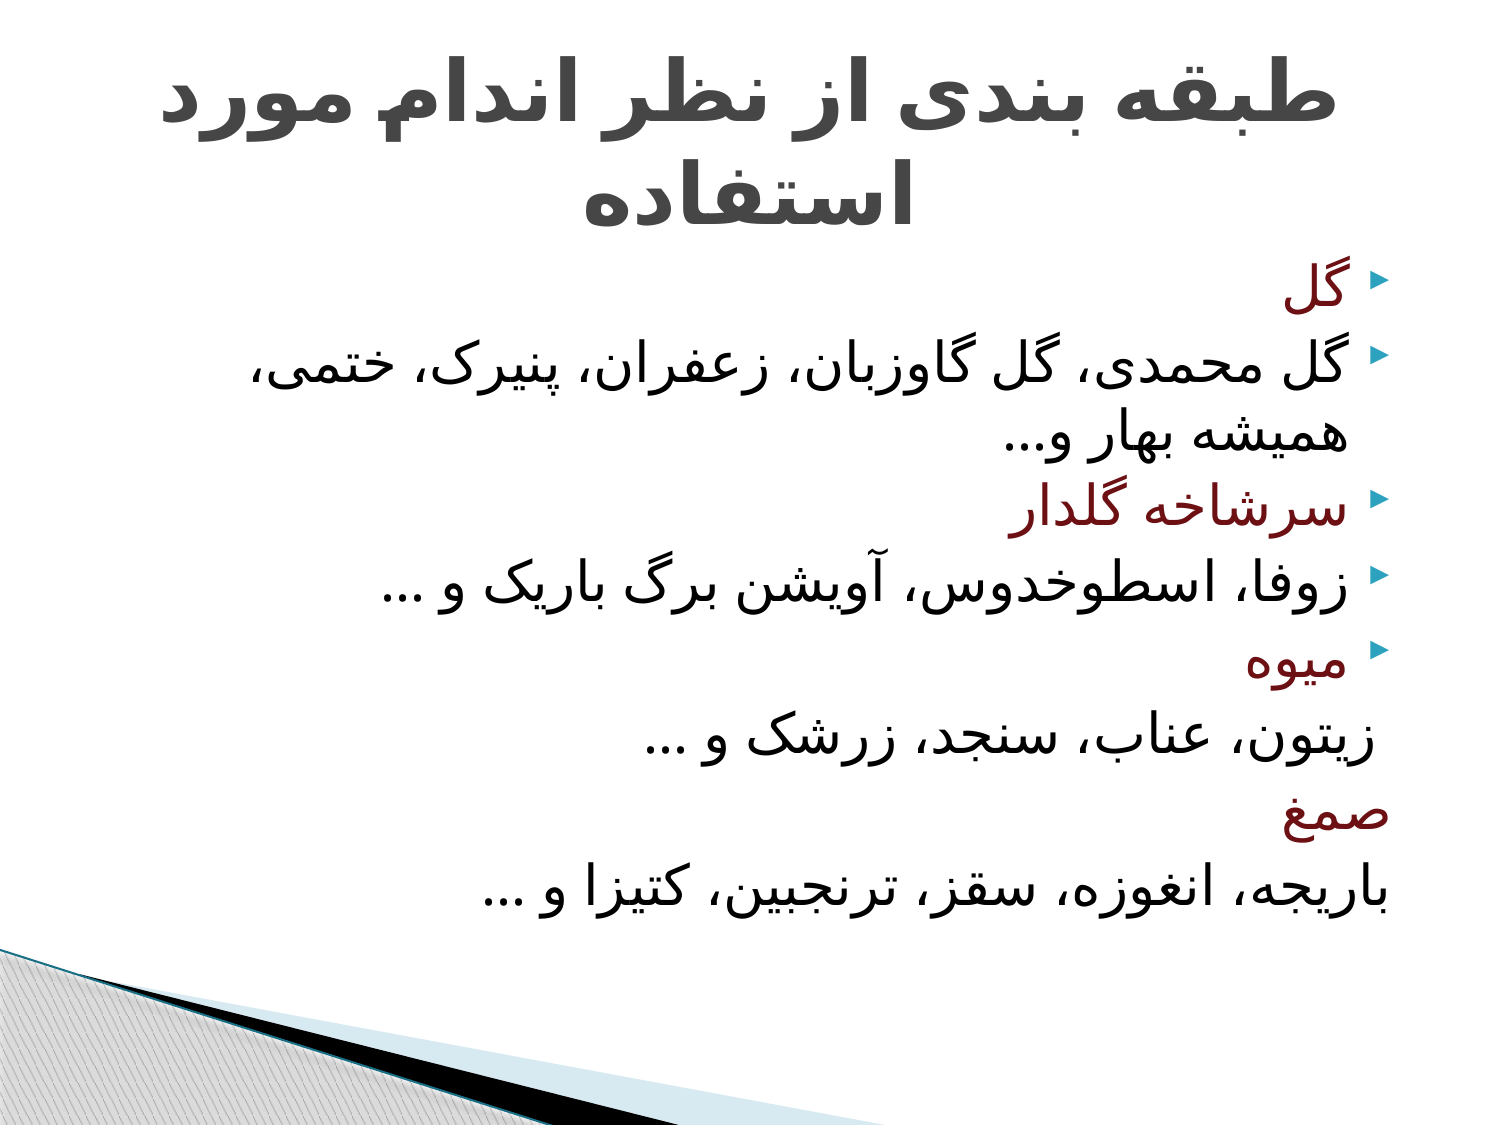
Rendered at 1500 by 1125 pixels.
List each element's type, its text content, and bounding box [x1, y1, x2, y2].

list گل گل محمدی، گل گاوزبان، زعفران، پنیرک، ختمی، همیشه بهار و... سرشاخه گلدار زوفا، اسطوخدوس، آویشن برگ باریک و ... میوه زیتون، عناب، سنجد، زرشک و ... صمغ باریجه، انغوزه، سقز، ترنجبین، کتیزا و ... [75, 243, 1425, 986]
title طبقه بندی از نظر اندام مورد استفاده [75, 45, 1425, 233]
